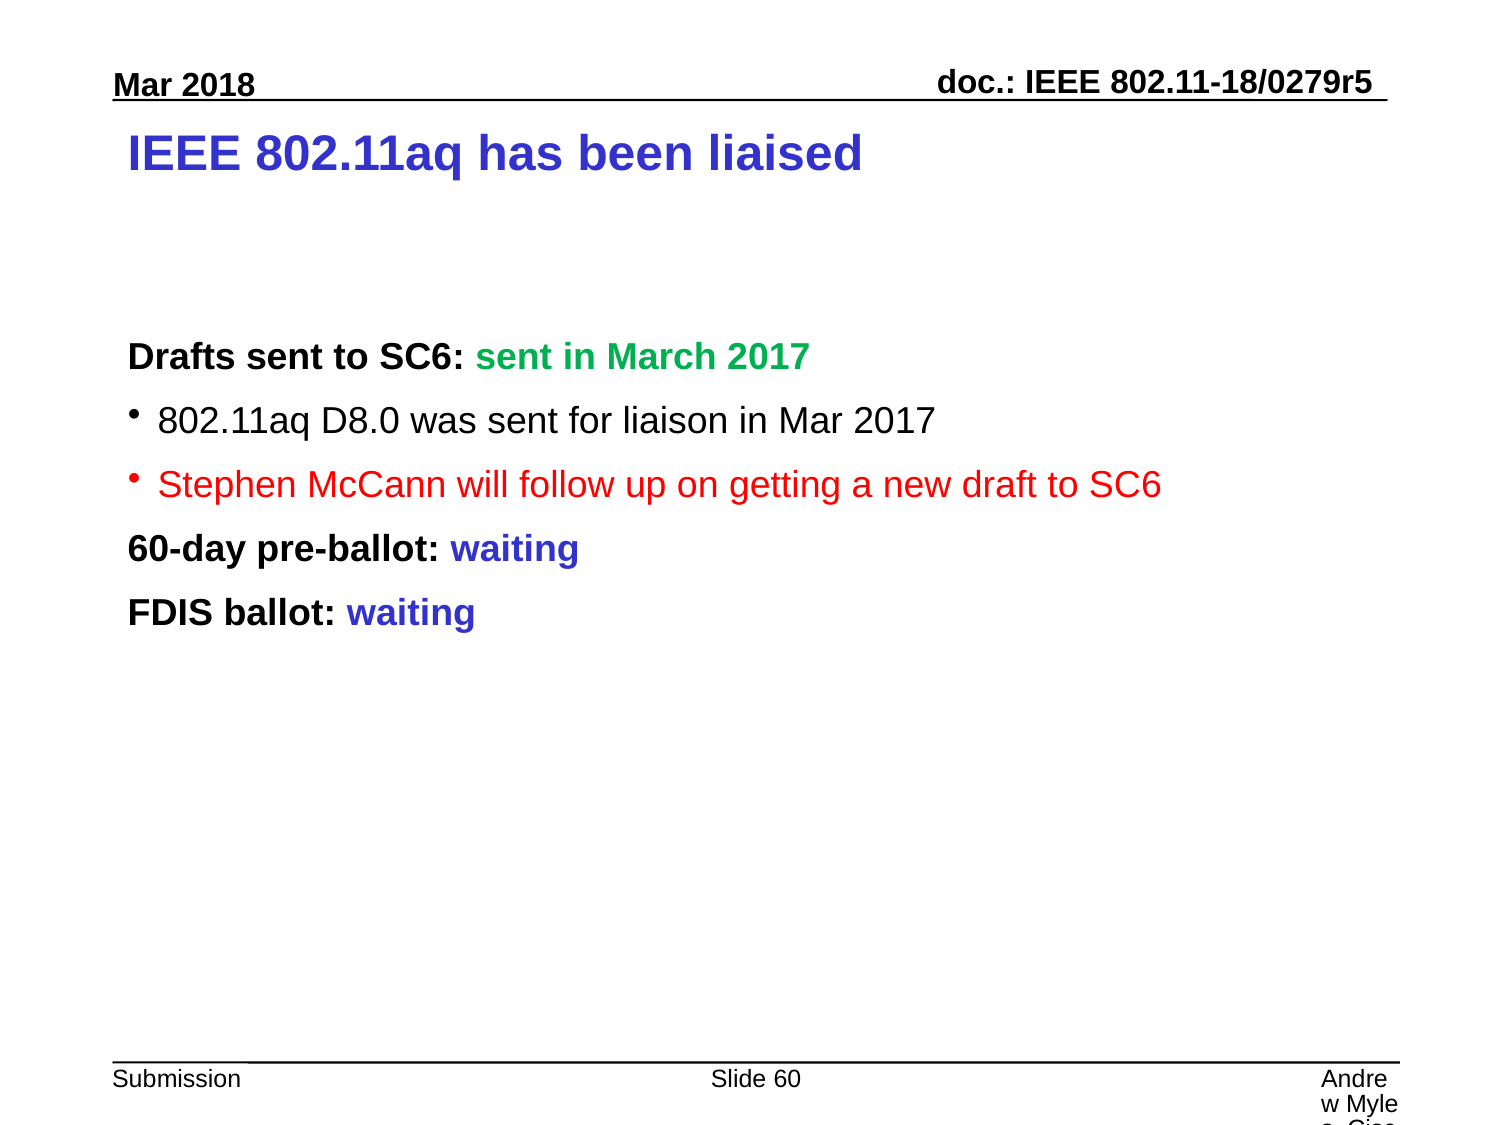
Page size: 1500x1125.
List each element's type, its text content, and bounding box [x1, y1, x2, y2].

slide_number Slide 60 [709, 1061, 803, 1093]
title IEEE 802.11aq has been liaised [112, 112, 1388, 288]
list Drafts sent to SC6: sent in March 2017 802.11aq D8.0 was sent for liaison in Mar 2017 Stephen McCann will follow up on getting a new draft to SC6 60-day pre-ballot: waiting FDIS ballot: waiting [112, 324, 1388, 1000]
footer Andrew Myles, Cisco [1320, 1061, 1402, 1093]
